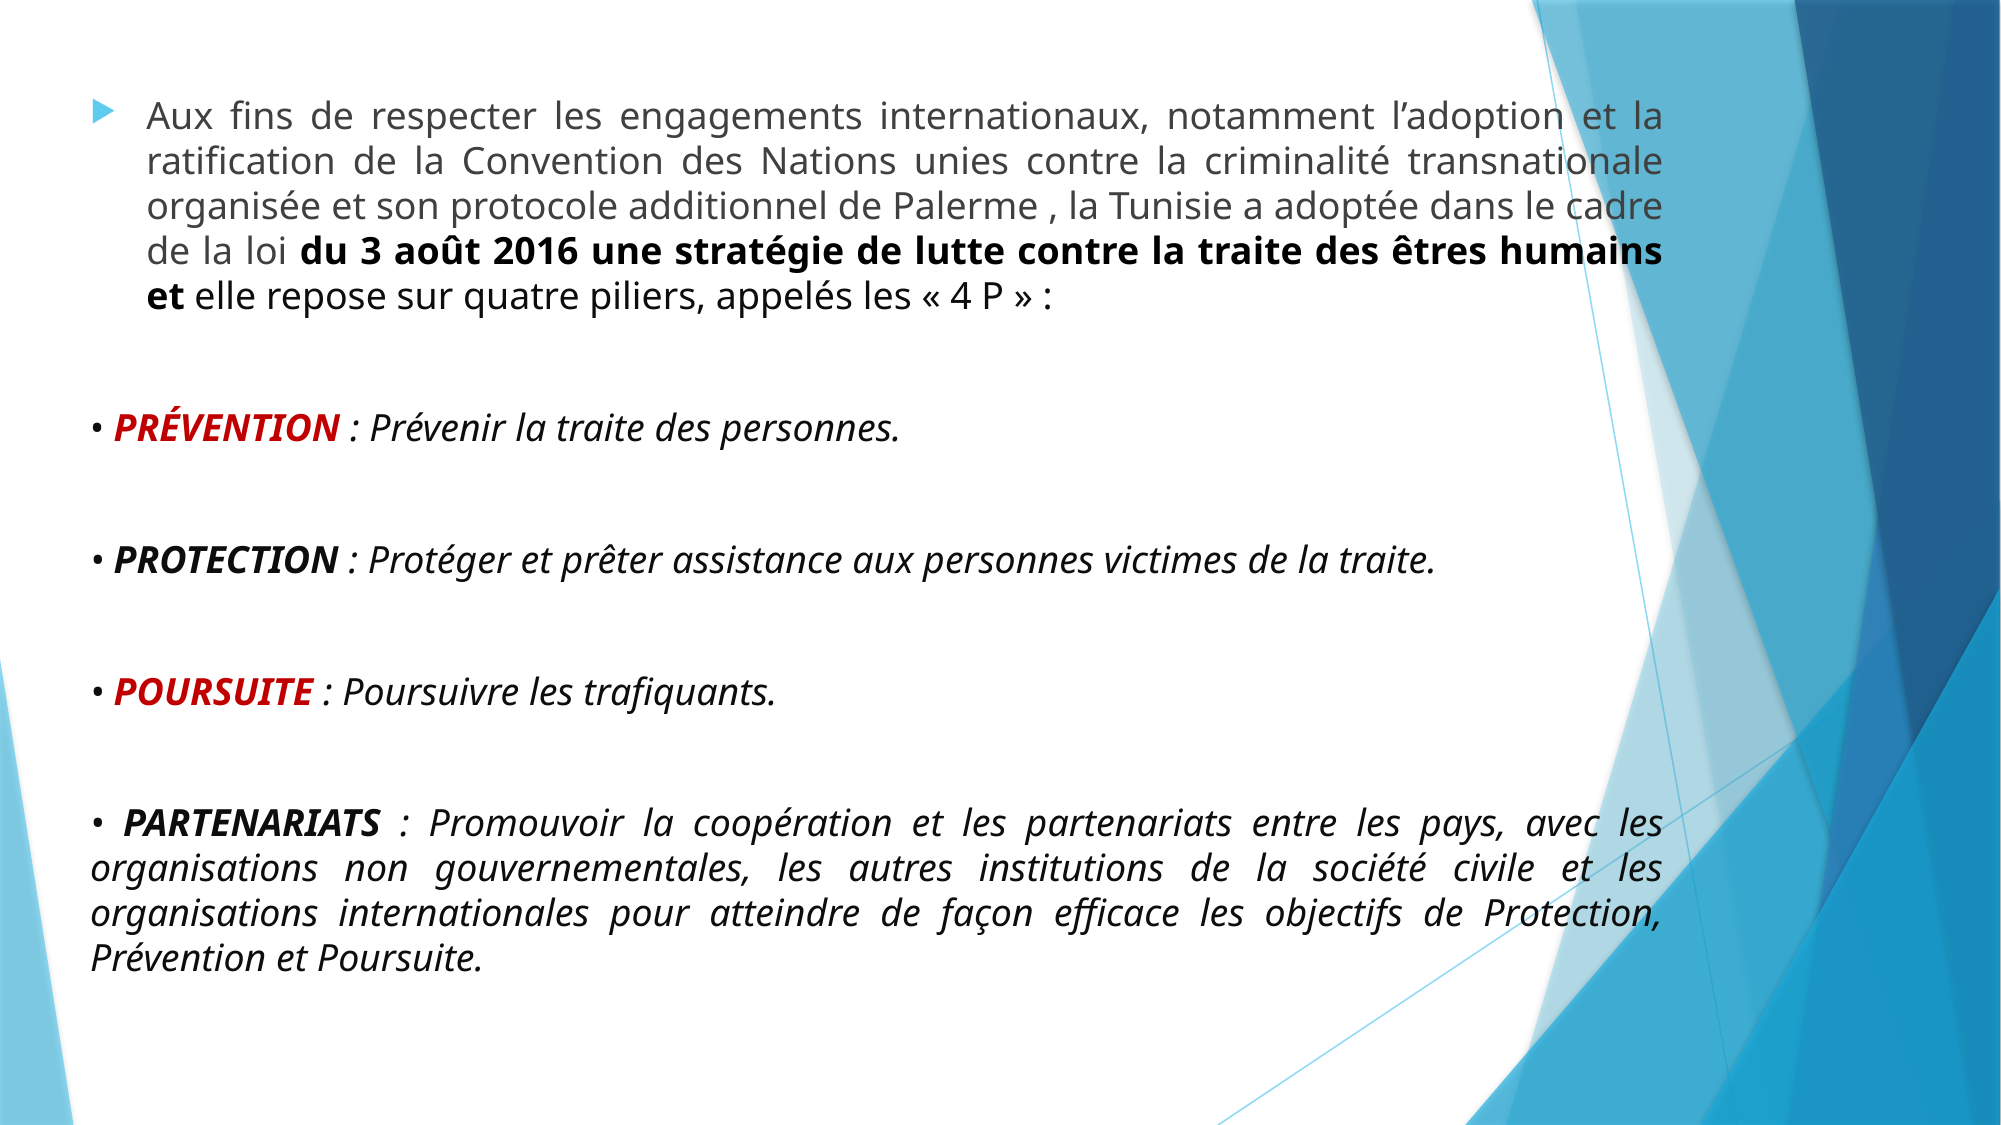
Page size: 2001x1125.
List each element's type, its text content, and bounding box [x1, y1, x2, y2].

list Aux fins de respecter les engagements internationaux, notamment l’adoption et la ratification de la Convention des Nations unies contre la criminalité transnationale organisée et son protocole additionnel de Palerme , la Tunisie a adoptée dans le cadre de la loi du 3 août 2016 une stratégie de lutte contre la traite des êtres humains et elle repose sur quatre piliers, appelés les « 4 P » : • PRÉVENTION : Prévenir la traite des personnes. • PROTECTION : Protéger et prêter assistance aux personnes victimes de la traite. • POURSUITE : Poursuivre les trafiquants. • PARTENARIATS : Promouvoir la coopération et les partenariats entre les pays, avec les organisations non gouvernementales, les autres institutions de la société civile et les organisations internationales pour atteindre de façon efficace les objectifs de Protection, Prévention et Poursuite. [75, 84, 1680, 991]
